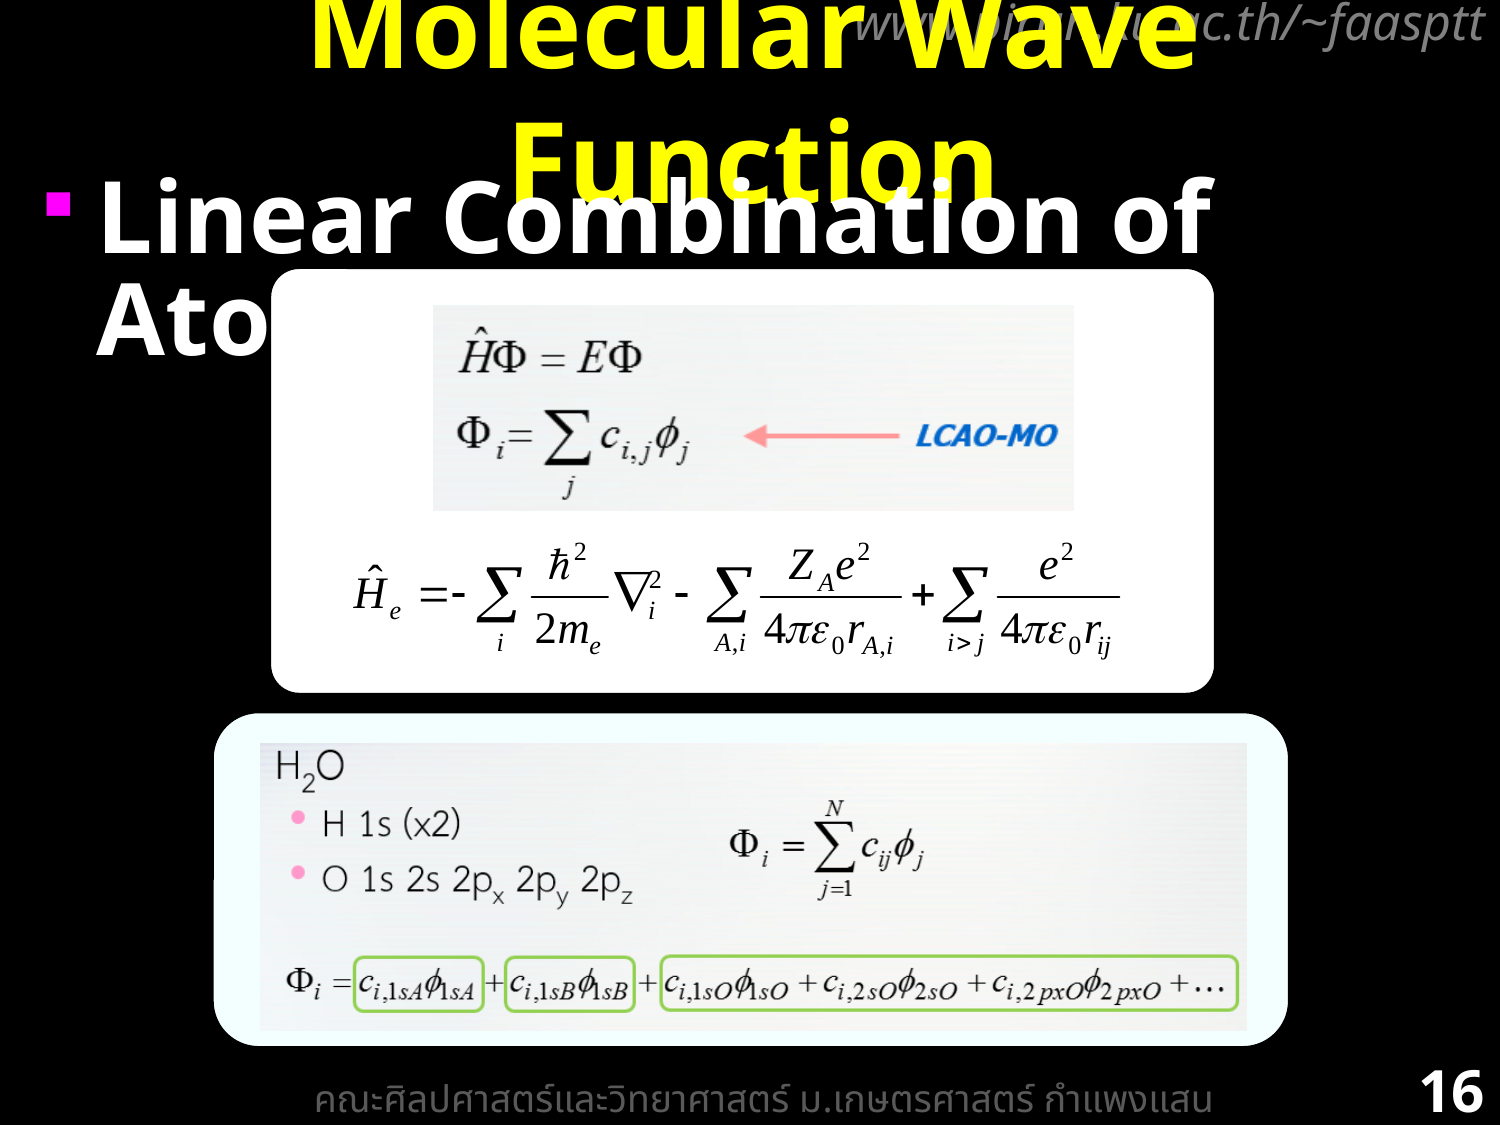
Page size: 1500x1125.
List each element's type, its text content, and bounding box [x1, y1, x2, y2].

picture [433, 305, 1075, 511]
list Linear Combination of Atomic Orbitals [25, 164, 1451, 1013]
text_box [214, 1013, 1288, 1047]
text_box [345, 529, 1131, 669]
title Molecular Wave Function [40, 33, 1467, 149]
slide_number 16 [1130, 1046, 1500, 1125]
picture [260, 743, 1247, 1031]
